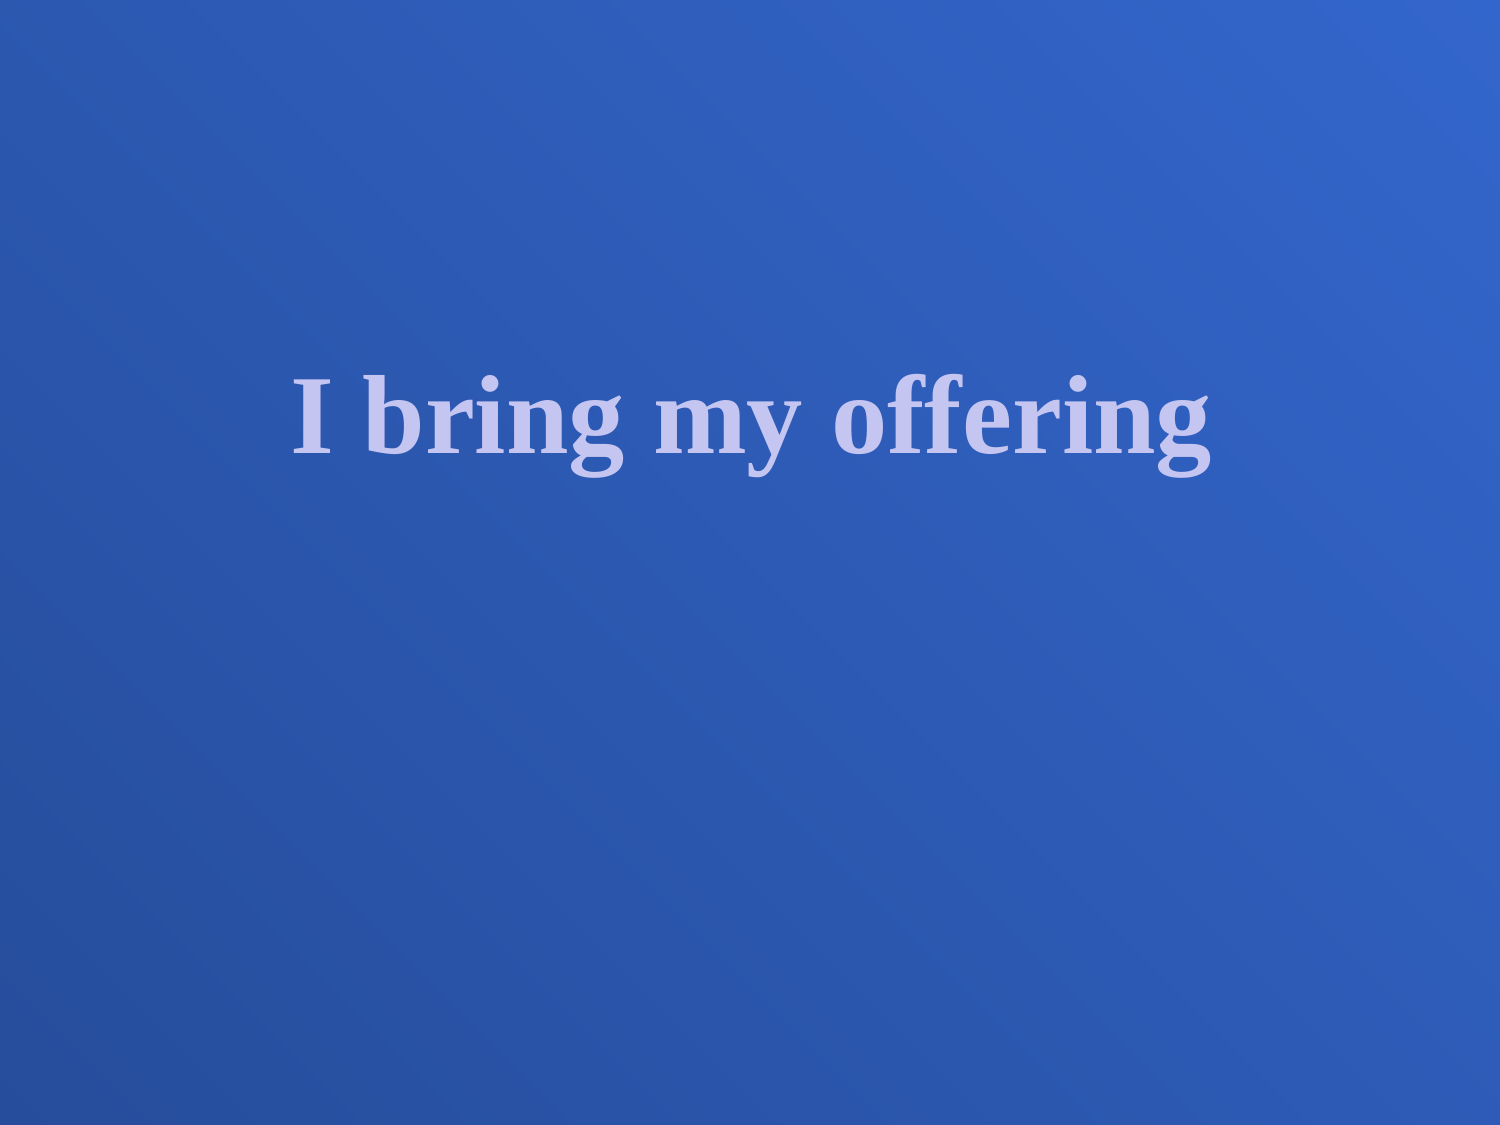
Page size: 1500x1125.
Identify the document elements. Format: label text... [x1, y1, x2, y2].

text_box I bring my offering [1, 356, 1500, 484]
